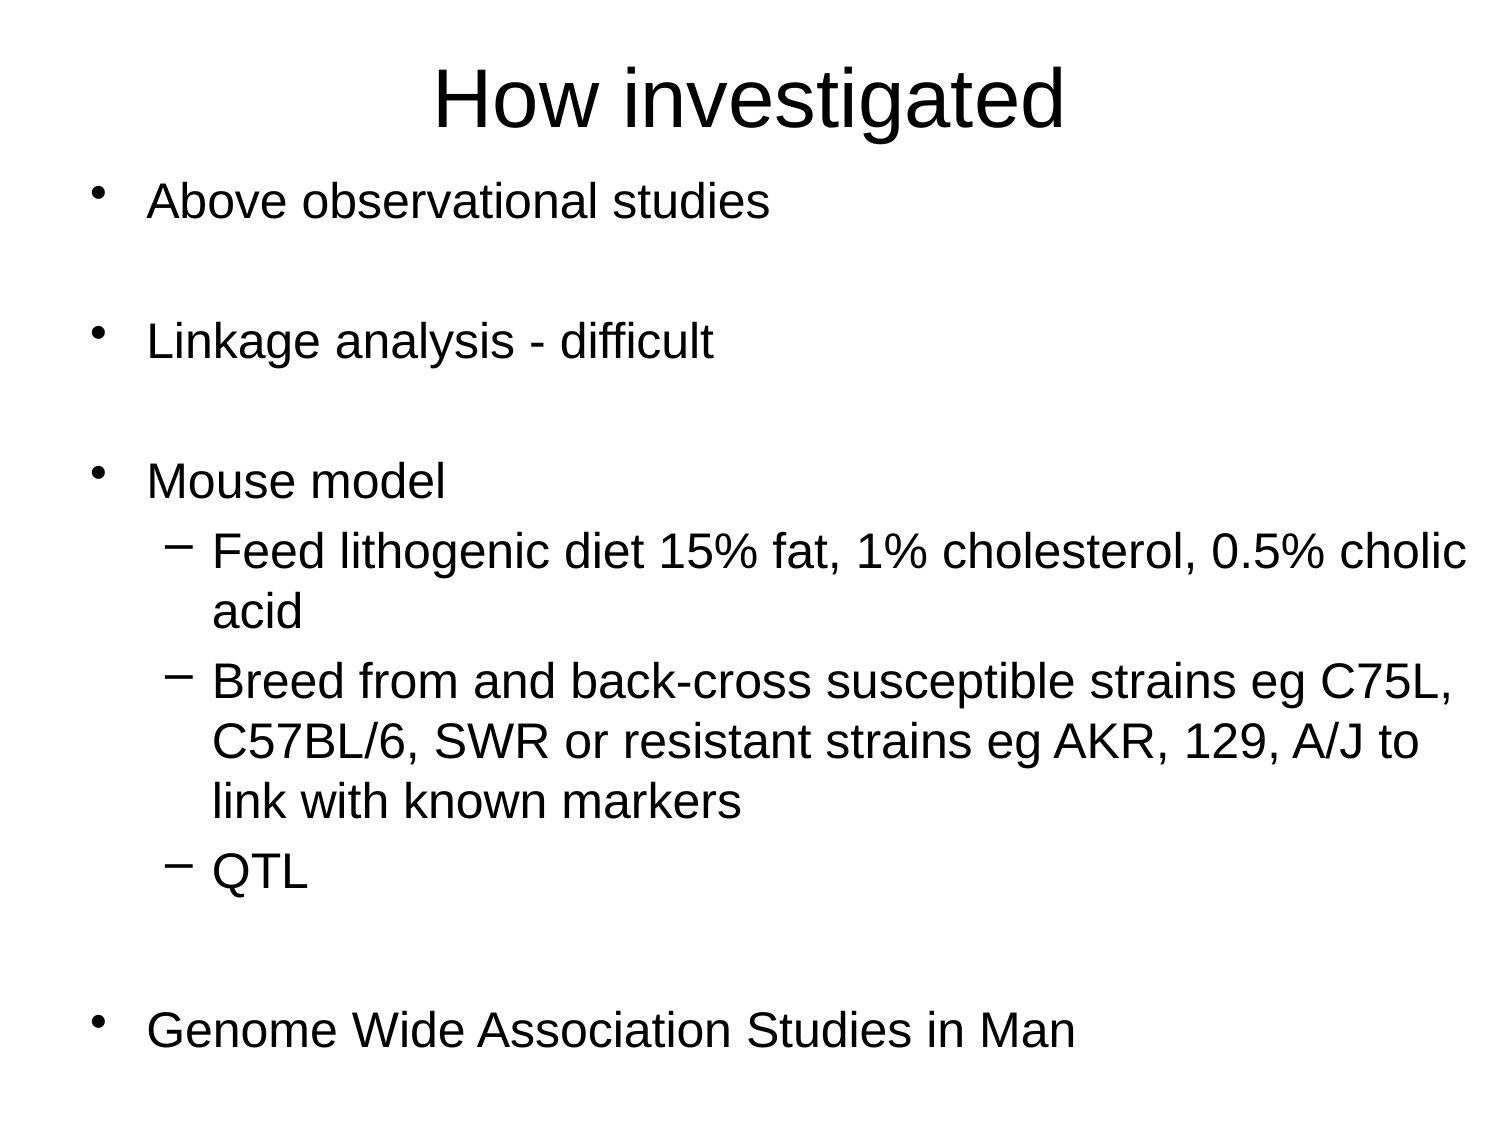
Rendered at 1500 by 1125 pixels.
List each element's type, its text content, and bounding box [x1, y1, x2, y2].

list Above observational studies Linkage analysis - difficult Mouse model Feed lithogenic diet 15% fat, 1% cholesterol, 0.5% cholic acid Breed from and back-cross susceptible strains eg C75L, C57BL/6, SWR or resistant strains eg AKR, 129, A/J to link with known markers QTL Genome Wide Association Studies in Man [75, 160, 1500, 1125]
title How investigated [0, 0, 1500, 188]
